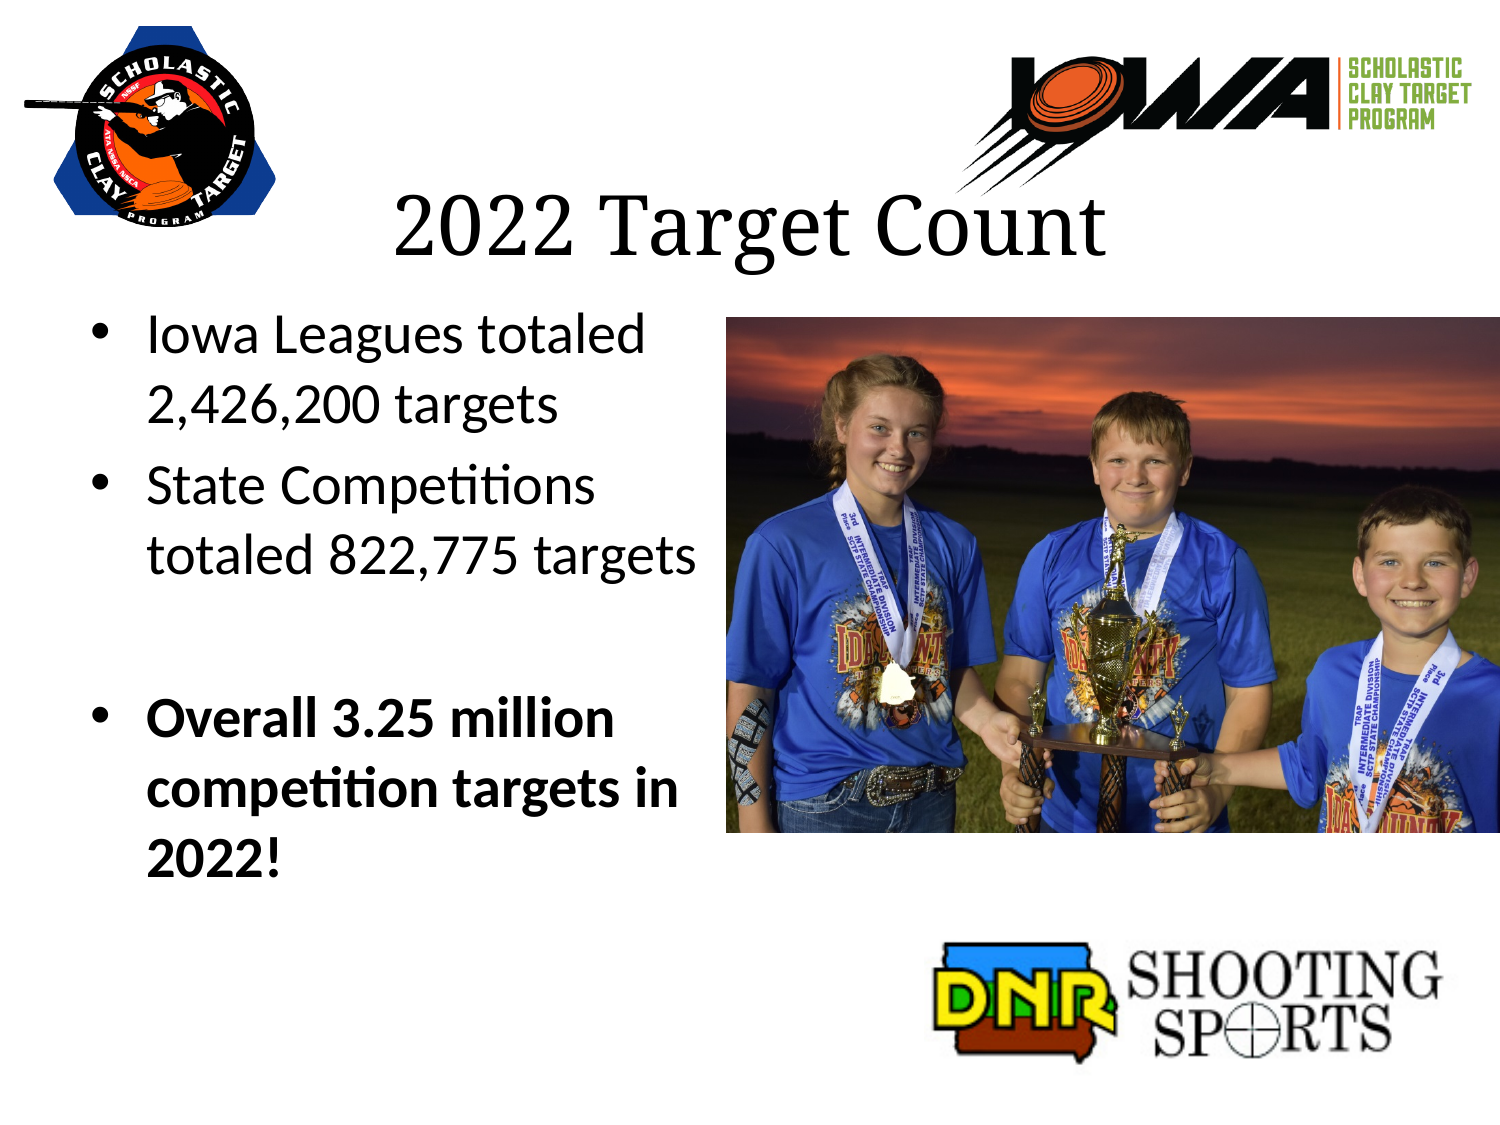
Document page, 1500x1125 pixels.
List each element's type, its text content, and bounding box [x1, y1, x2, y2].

picture [24, 26, 276, 227]
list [924, 924, 1467, 1088]
text_box 2022 Target Count [74, 124, 1425, 315]
picture [726, 316, 1500, 834]
picture [953, 51, 1472, 202]
text_box Iowa Leagues totaled 2,426,200 targets State Competitions totaled 822,775 targets Overall 3.25 million competition targets in 2022! [74, 287, 727, 960]
